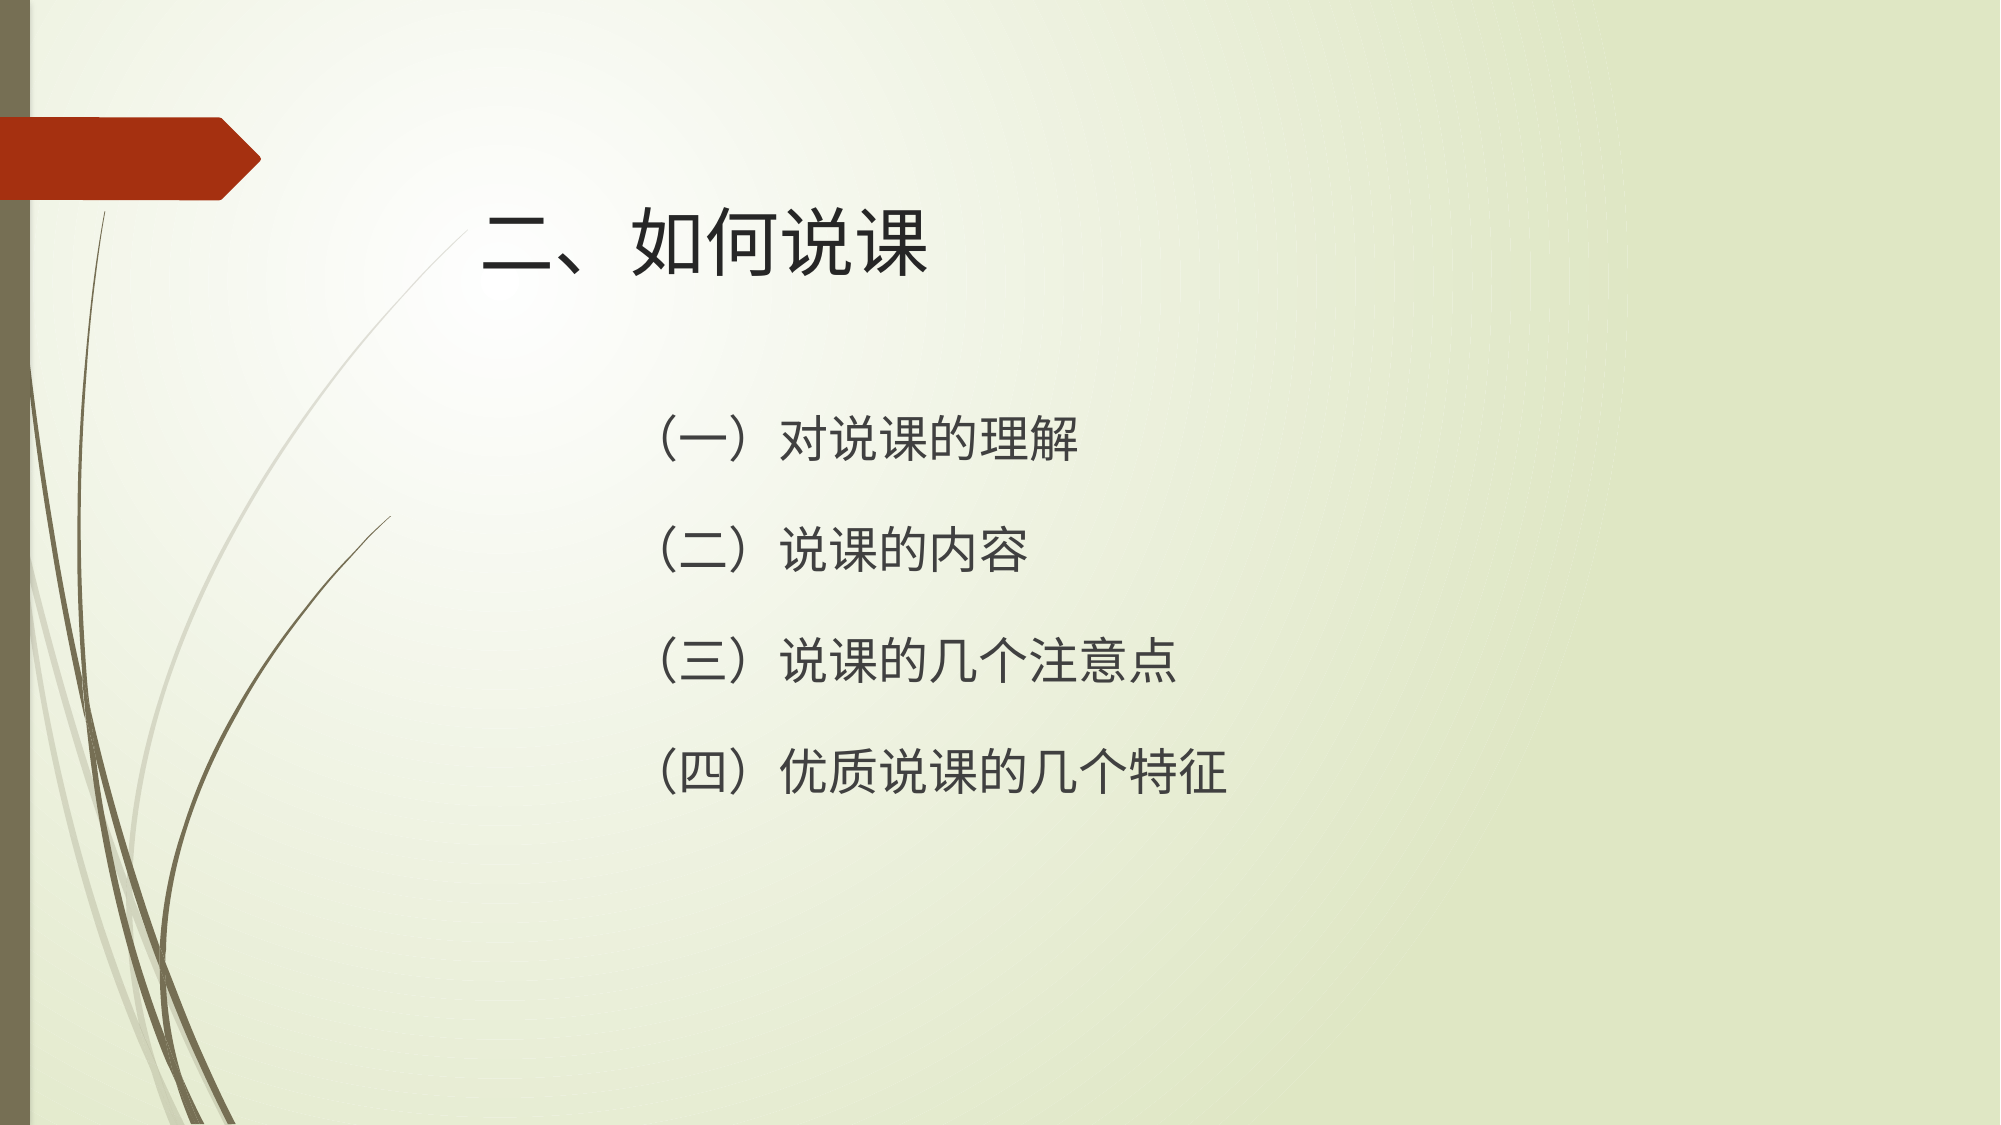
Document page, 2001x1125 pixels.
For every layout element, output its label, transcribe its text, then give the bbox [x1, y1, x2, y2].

list （一）对说课的理解 （二）说课的内容 （三）说课的几个注意点 （四）优质说课的几个特征 [613, 370, 1483, 858]
title 二、如何说课 [464, 188, 1117, 350]
